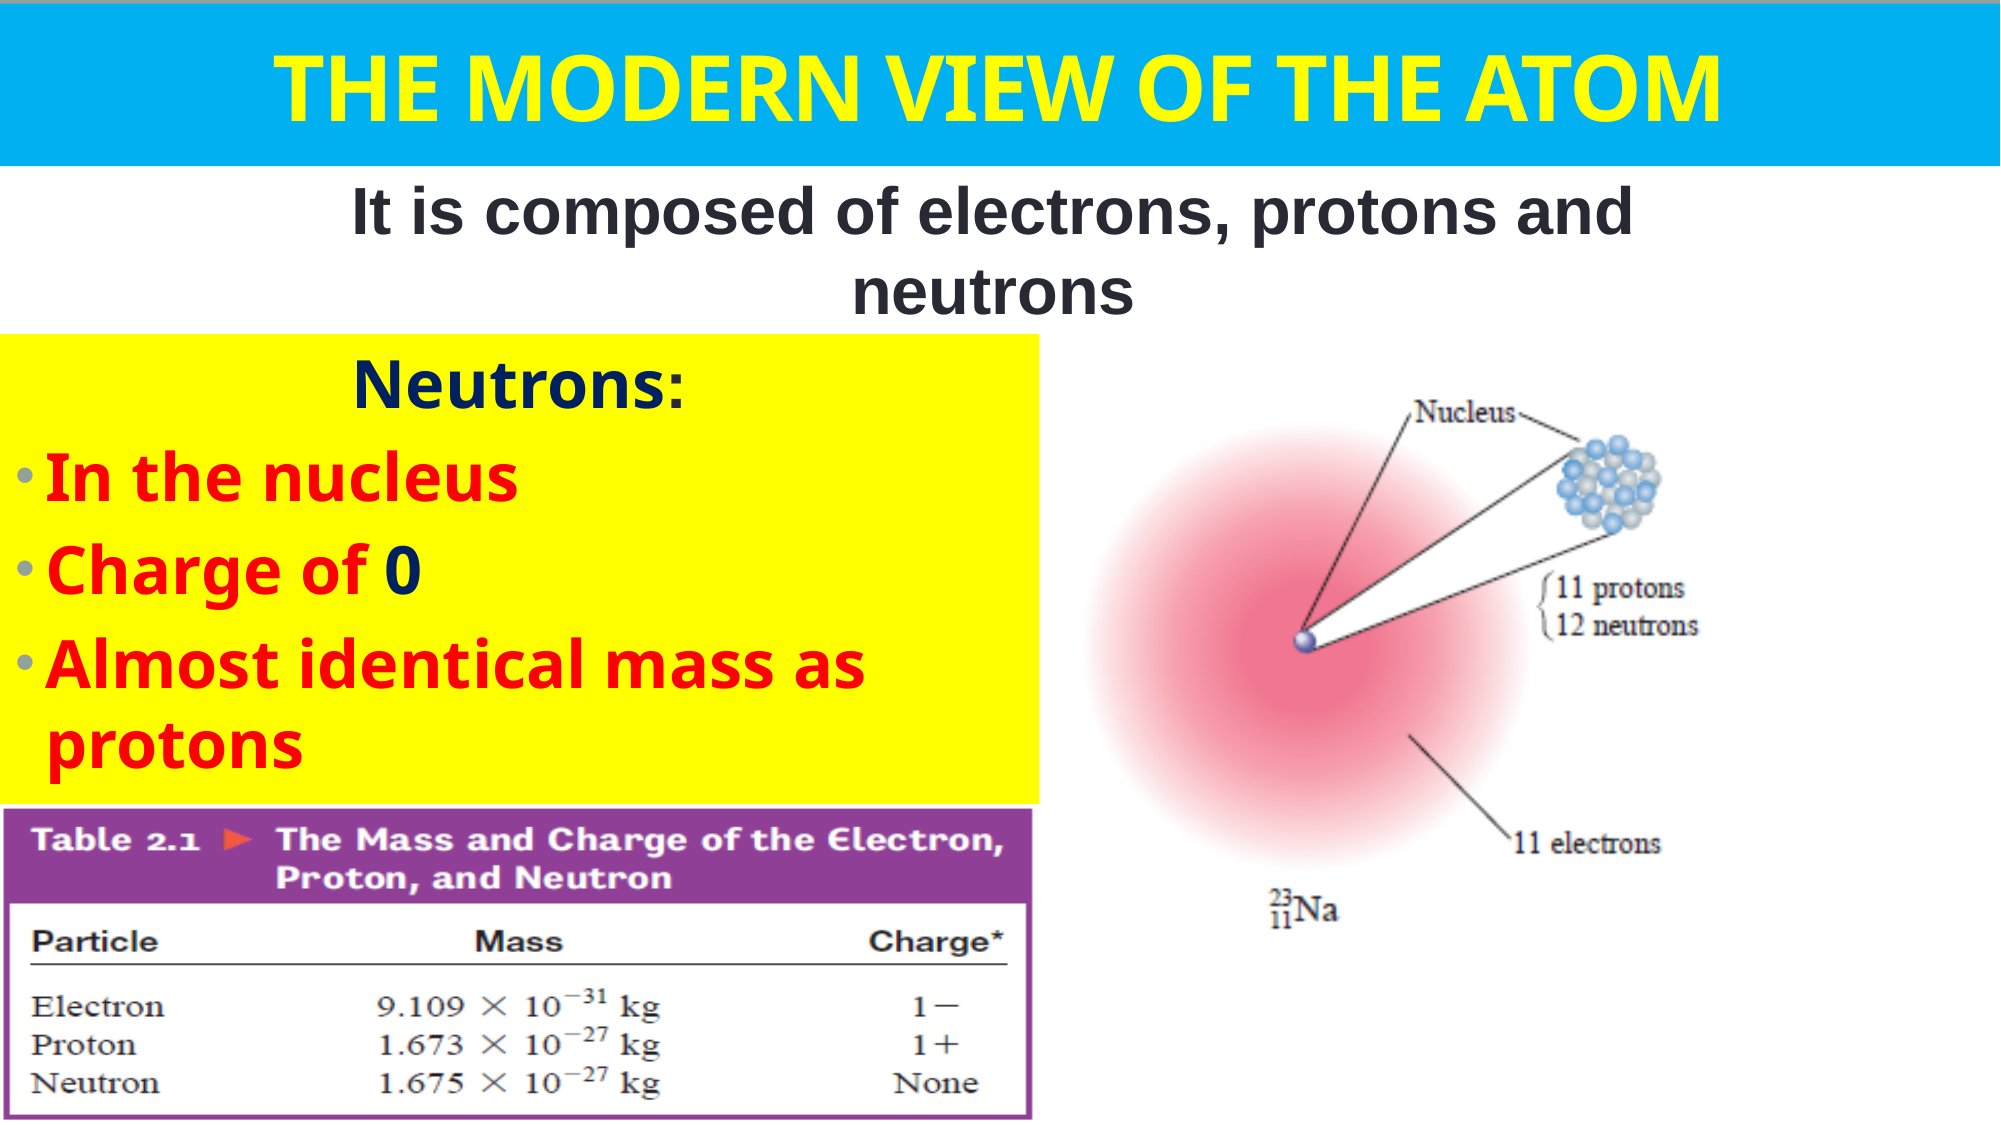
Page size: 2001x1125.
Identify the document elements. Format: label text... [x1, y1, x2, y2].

title THE MODERN VIEW OF THE ATOM [0, 3, 2000, 167]
text_box Neutrons: In the nucleus Charge of 0 Almost identical mass as protons [0, 334, 1040, 802]
text_box It is composed of electrons, protons and neutrons [275, 160, 1712, 327]
picture [1080, 353, 1713, 968]
picture [0, 803, 1043, 1125]
